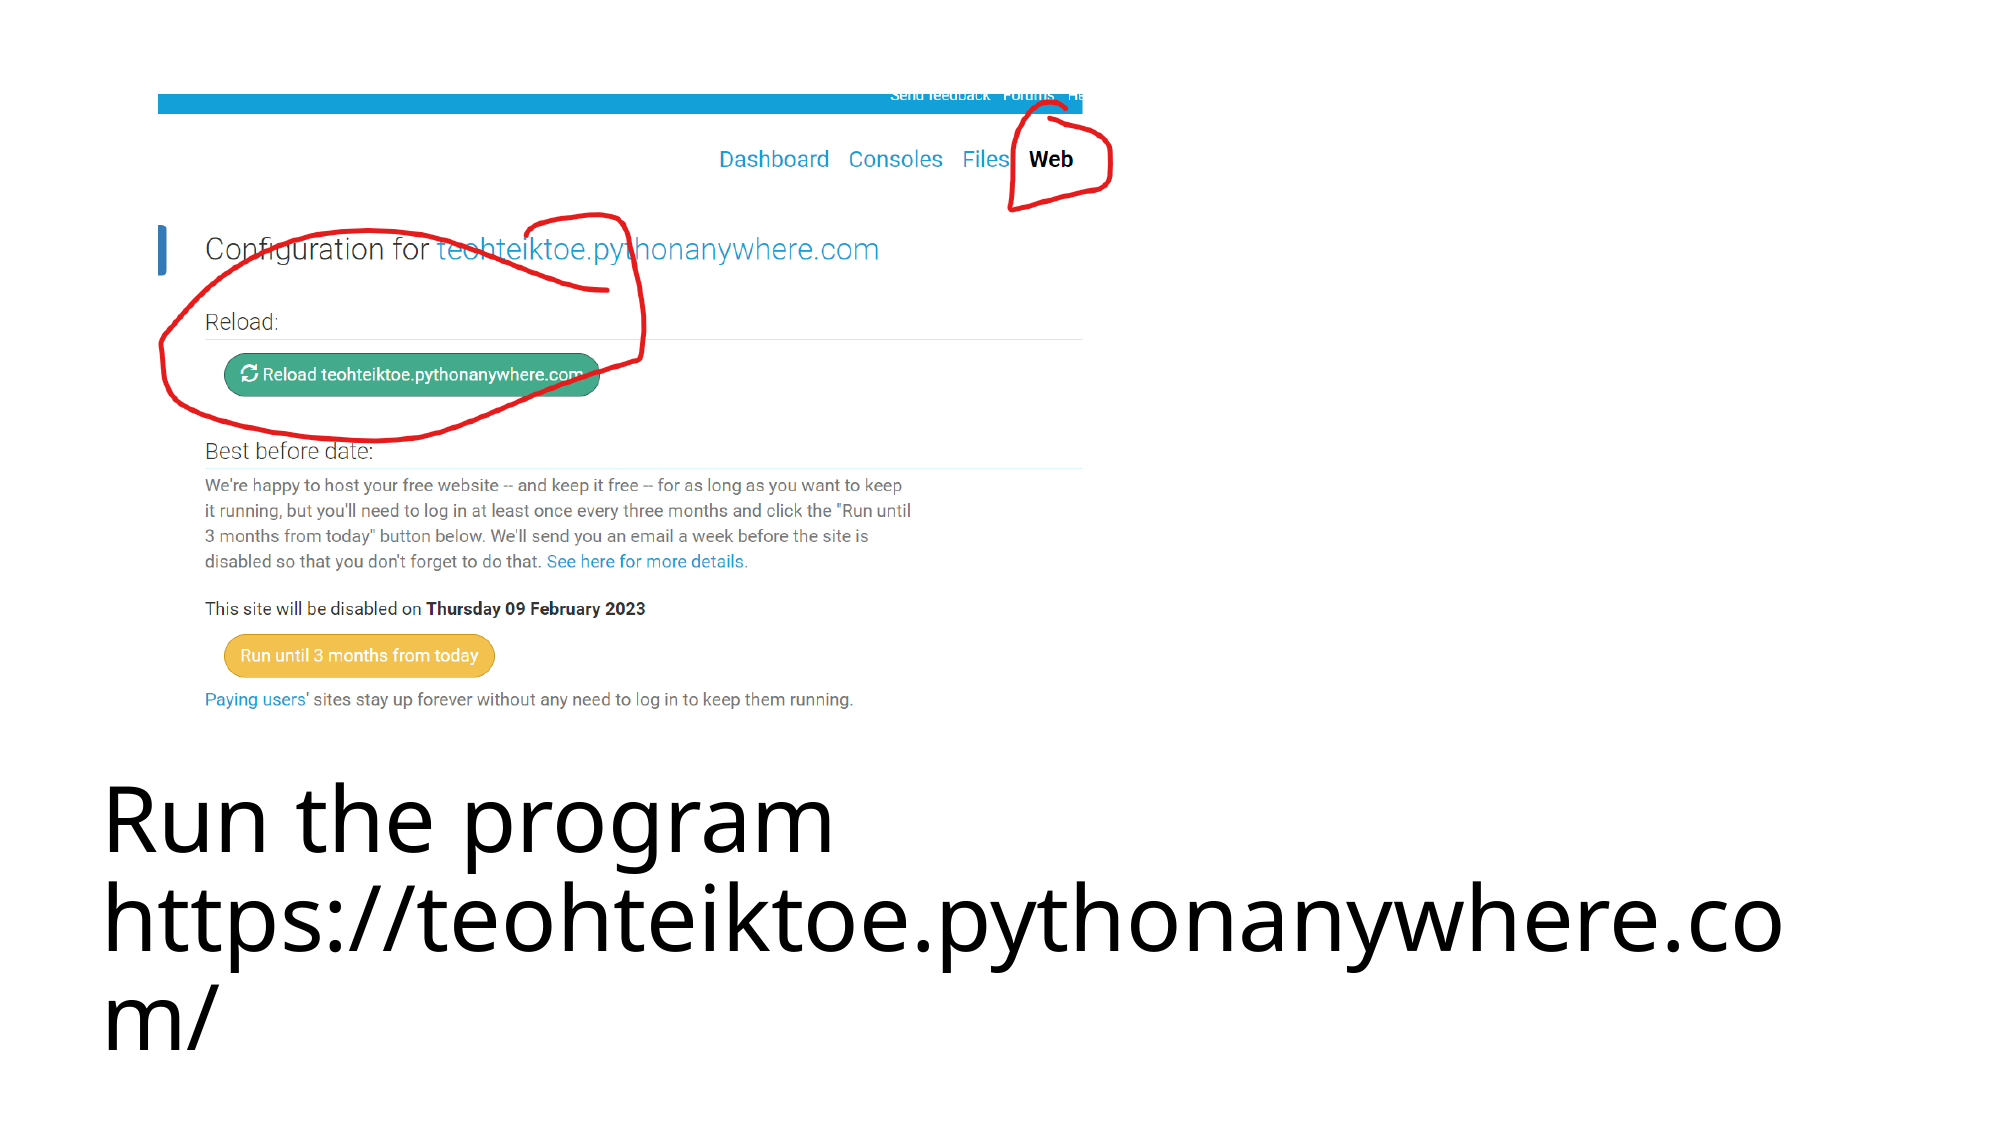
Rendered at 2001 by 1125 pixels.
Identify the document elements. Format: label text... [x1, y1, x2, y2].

title Run the program https://teohteiktoe.pythonanywhere.com/ [85, 813, 1811, 1031]
picture [156, 93, 1113, 755]
